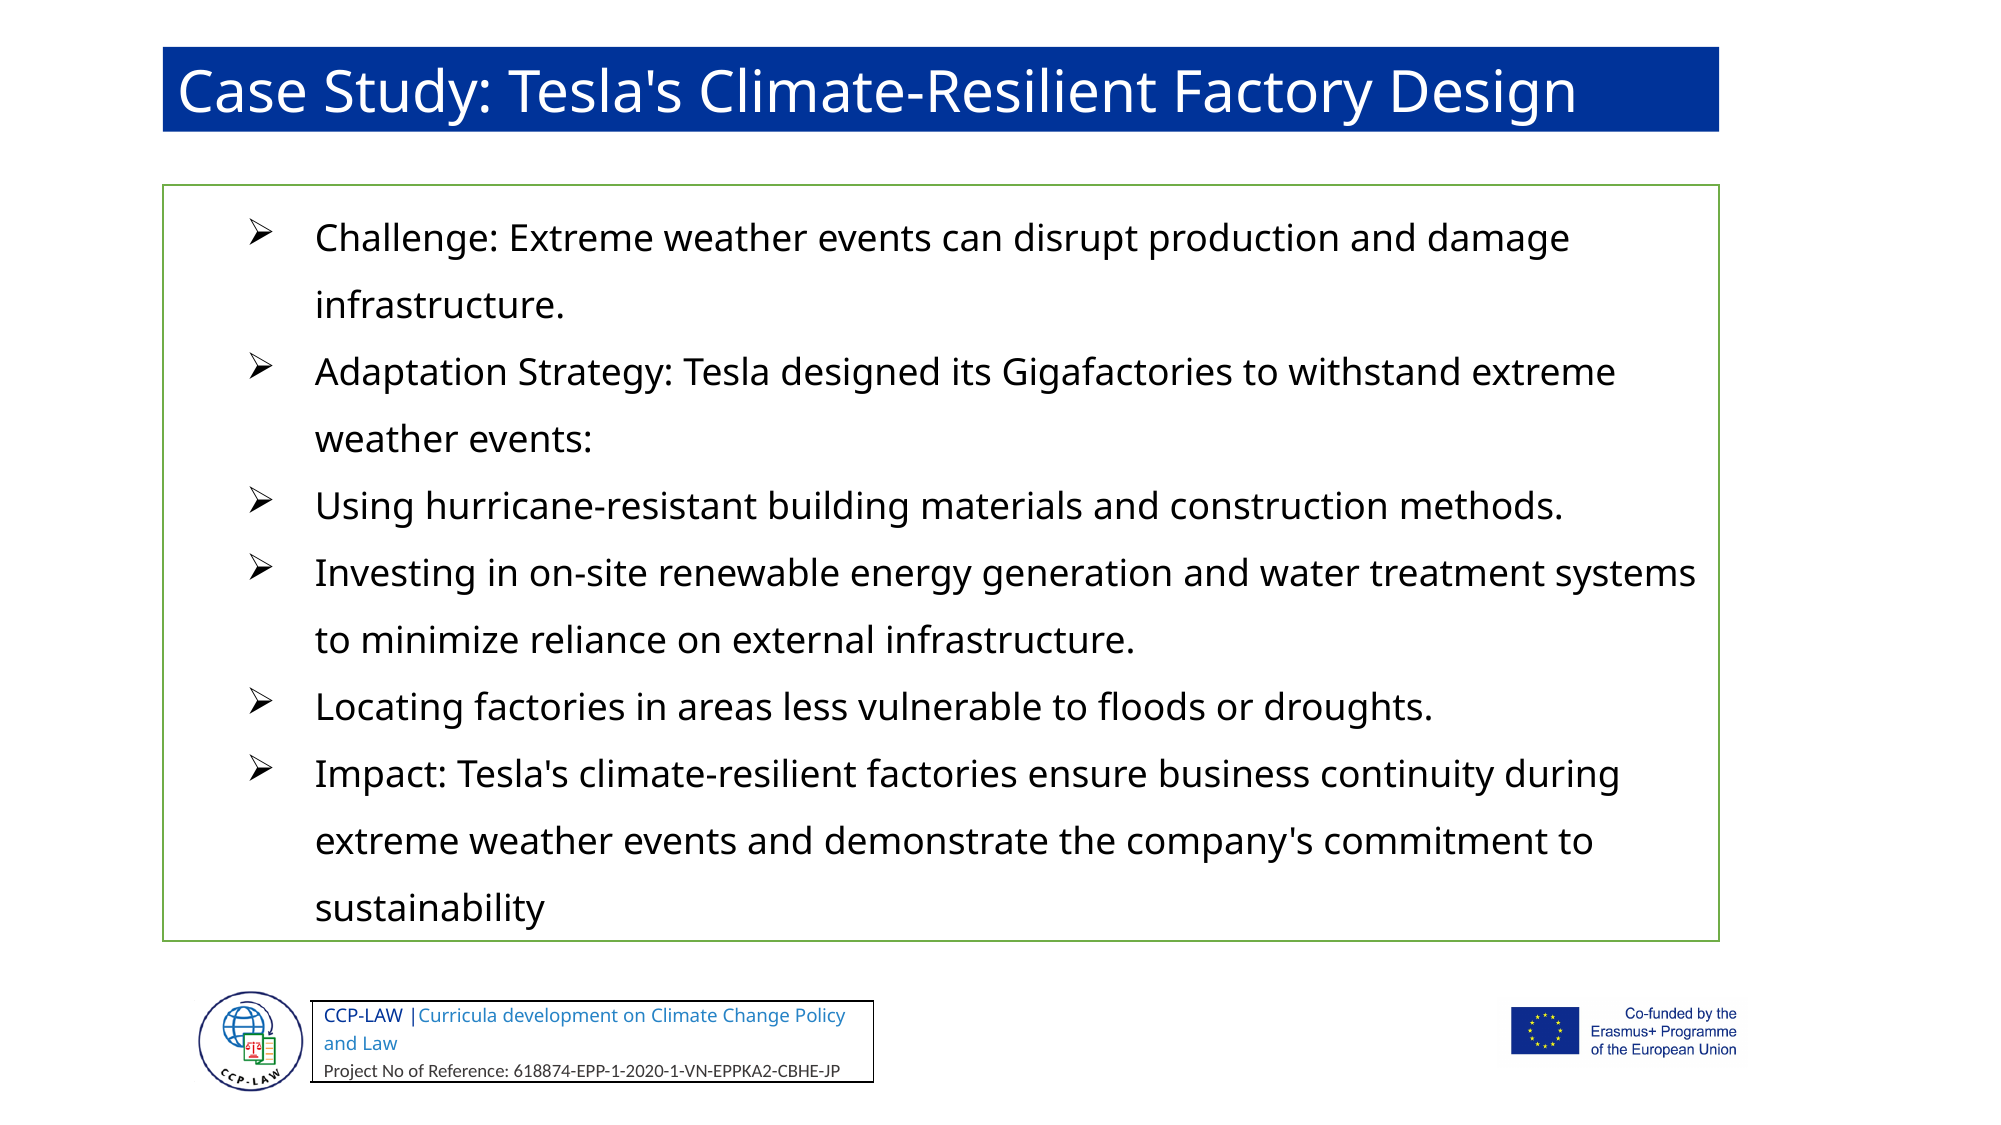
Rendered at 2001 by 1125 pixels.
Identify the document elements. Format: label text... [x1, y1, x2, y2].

text_box Case Study: Tesla's Climate-Resilient Factory Design [162, 46, 1720, 132]
picture [1497, 997, 1748, 1068]
picture [195, 984, 310, 1095]
text_box Challenge: Extreme weather events can disrupt production and damage infrastructure. Adaptation Strategy: Tesla designed its Gigafactories to withstand extreme weather events: Using hurricane-resistant building materials and construction methods. Investing in on-site renewable energy generation and water treatment systems to minimize reliance on external infrastructure. Locating factories in areas less vulnerable to floods or droughts. Impact: Tesla's climate-resilient factories ensure business continuity during extreme weather events and demonstrate the company's commitment to sustainability [162, 184, 1720, 942]
